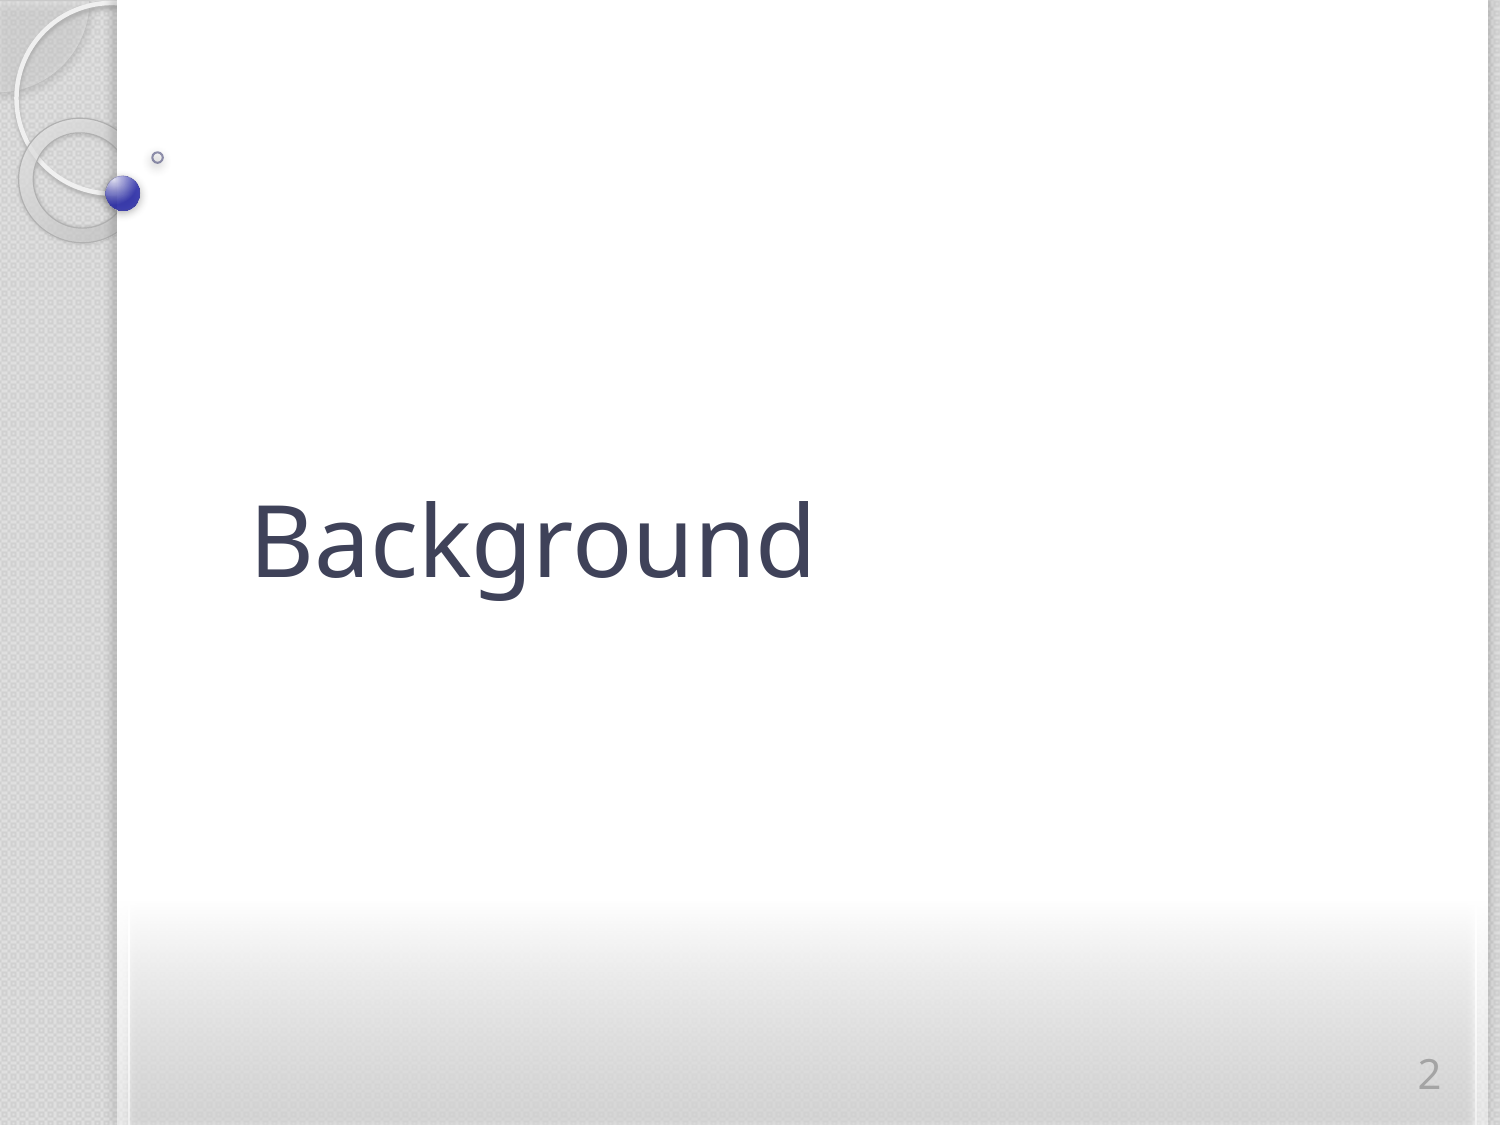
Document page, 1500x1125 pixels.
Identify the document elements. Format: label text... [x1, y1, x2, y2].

slide_number 2 [1371, 1034, 1488, 1113]
title Background [234, 363, 1450, 605]
